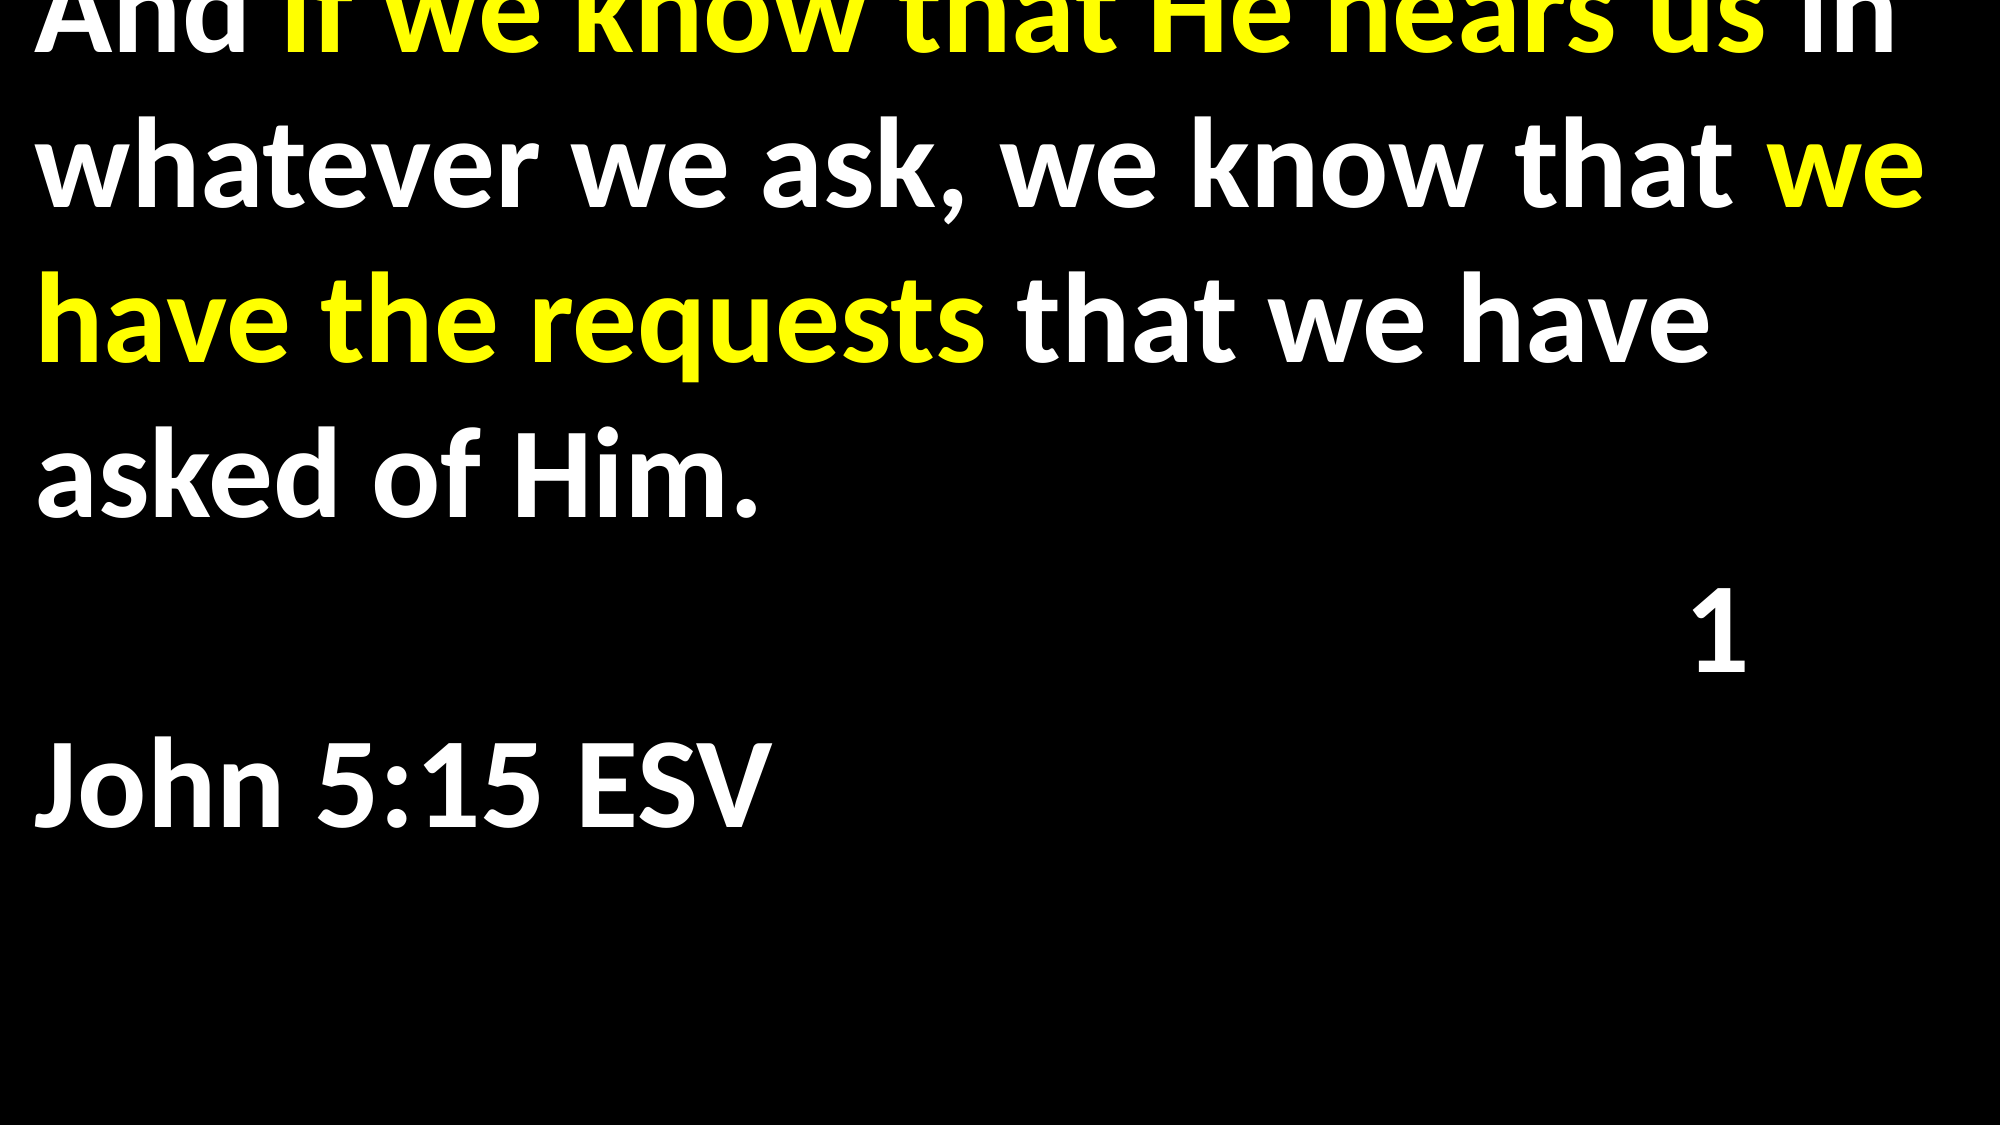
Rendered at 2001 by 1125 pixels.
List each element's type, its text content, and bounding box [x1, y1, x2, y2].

list And if we know that He hears us in whatever we ask, we know that we have the requests that we have asked of Him. 1 John 5:15 ESV [0, 0, 2000, 1098]
